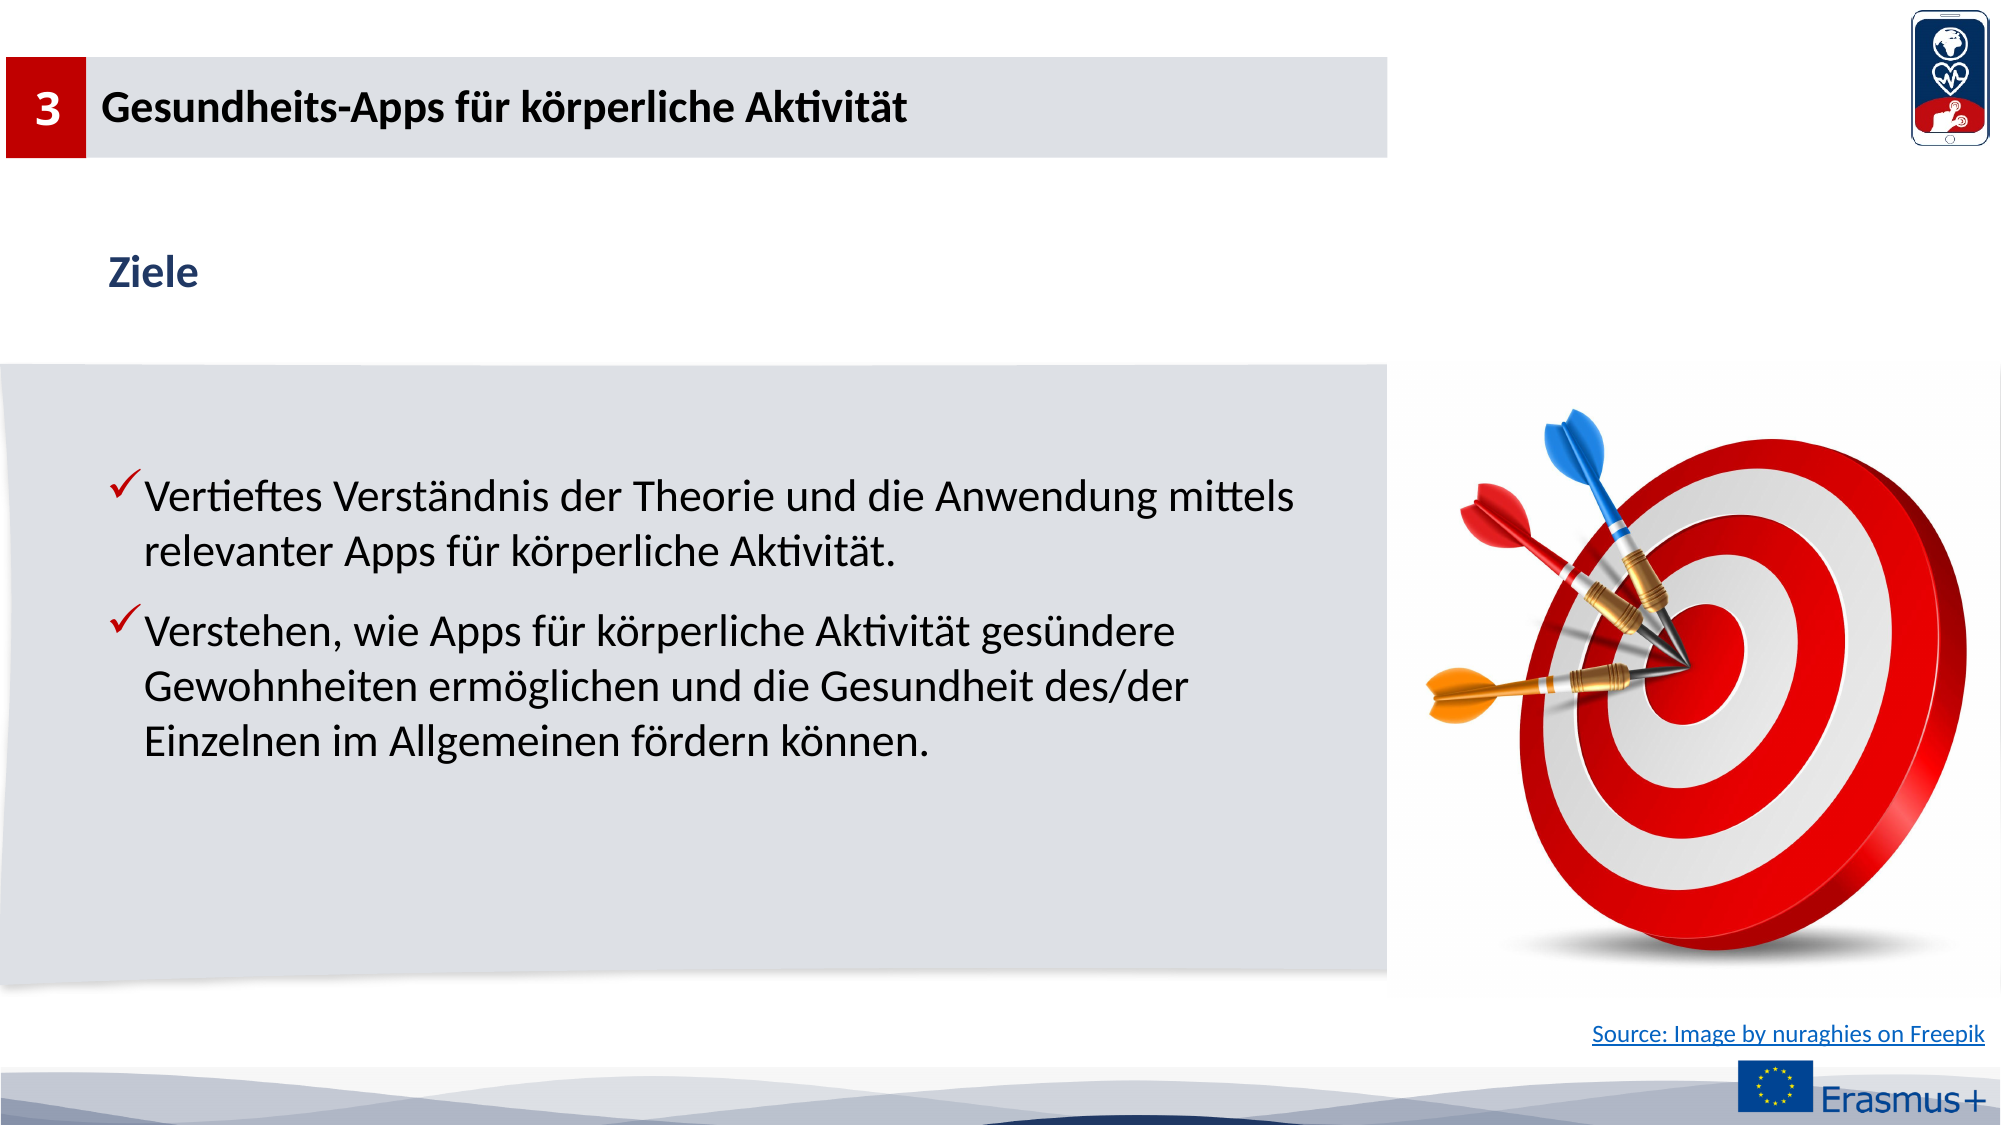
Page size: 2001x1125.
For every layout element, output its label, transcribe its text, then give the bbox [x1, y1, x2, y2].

title Ziele [93, 221, 1819, 324]
text_box 3 [20, 71, 89, 142]
text_box [5, 56, 87, 159]
picture [1911, 10, 1990, 146]
text_box Gesundheits-Apps für körperliche Aktivität [86, 57, 1388, 158]
list Vertieftes Verständnis der Theorie und die Anwendung mittels relevanter Apps für körperliche Aktivität. Verstehen, wie Apps für körperliche Aktivität gesündere Gewohnheiten ermöglichen und die Gesundheit des/der Einzelnen im Allgemeinen fördern können. [91, 458, 1383, 986]
picture [1387, 361, 2000, 998]
text_box Source: Image by nuraghies on Freepik [1363, 1009, 2000, 1055]
picture [0, 1055, 2001, 1125]
